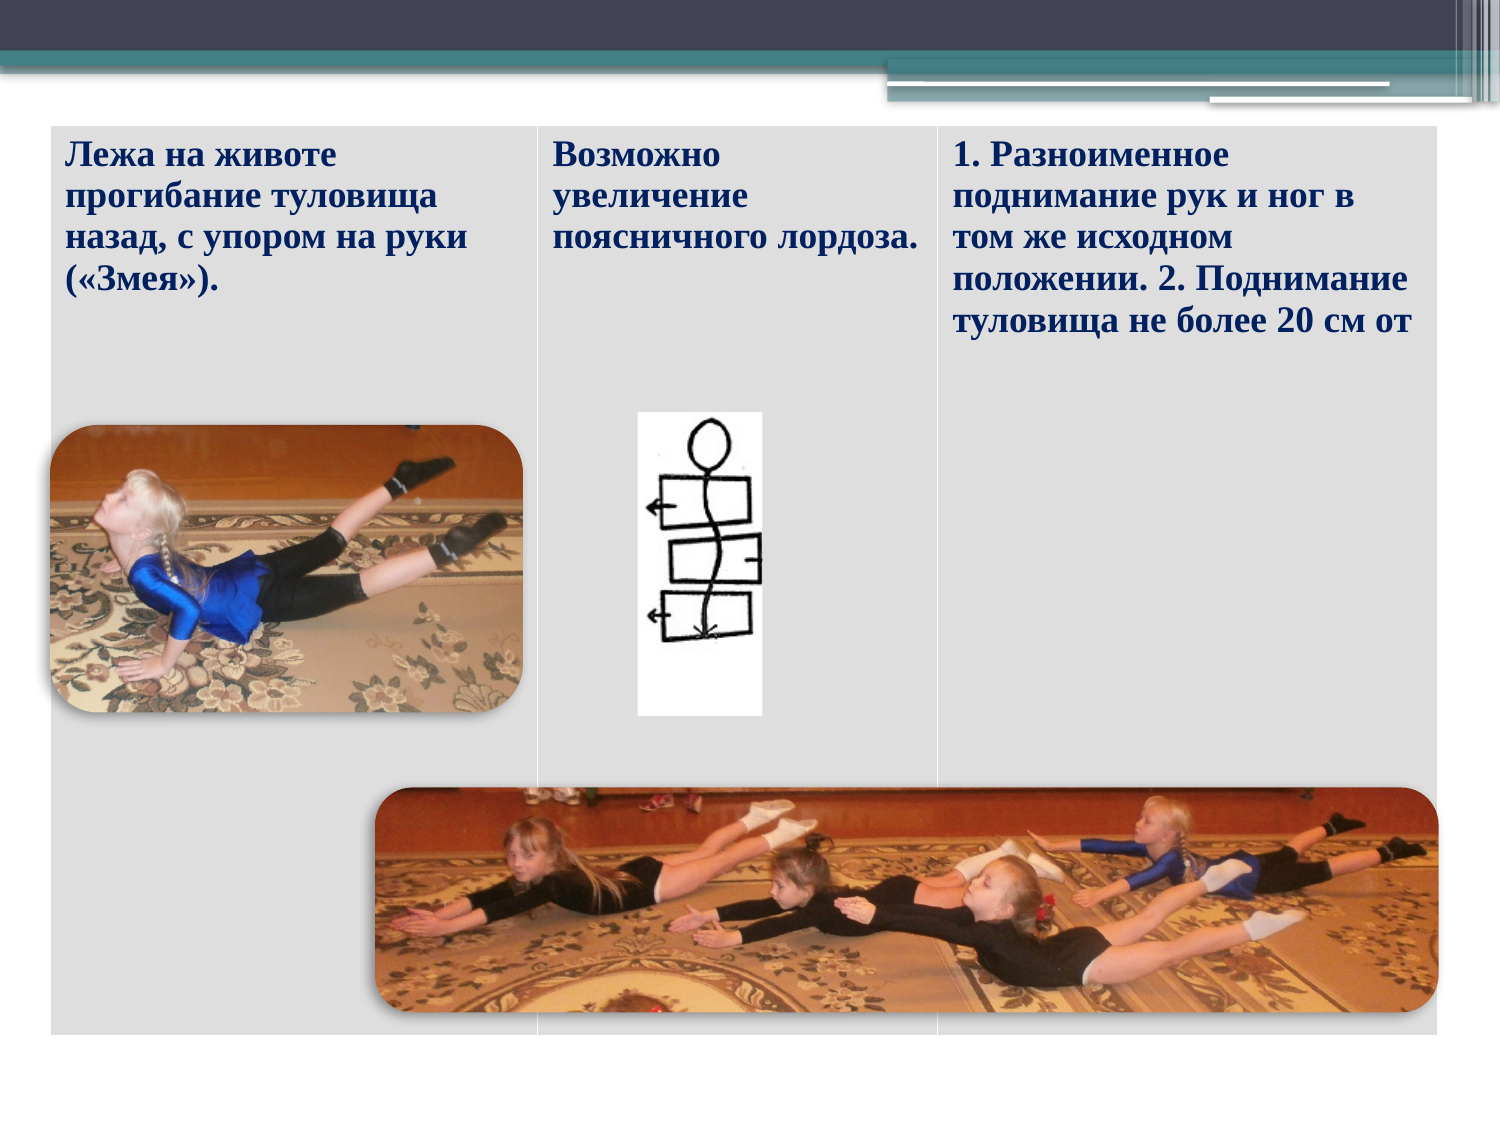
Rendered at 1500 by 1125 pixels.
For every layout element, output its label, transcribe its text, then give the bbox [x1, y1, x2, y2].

table_header 1. Разноименное поднимание рук и ног в том же исходном положении. 2. Поднимание туловища не более 20 см от [938, 1023, 1437, 1035]
table_header Возможно увеличение поясничного лордоза. [538, 1026, 937, 1035]
table_header Лежа на животе прогибание туловища назад, с упором на руки («Змея»). [51, 126, 537, 1035]
table_header 1. Разноименное поднимание рук и ног в том же исходном положении. 2. Поднимание туловища не более 20 см от [938, 126, 1437, 785]
picture [49, 424, 524, 713]
table_header Возможно увеличение поясничного лордоза. [538, 126, 937, 782]
picture [374, 787, 1439, 1013]
picture [637, 412, 763, 717]
